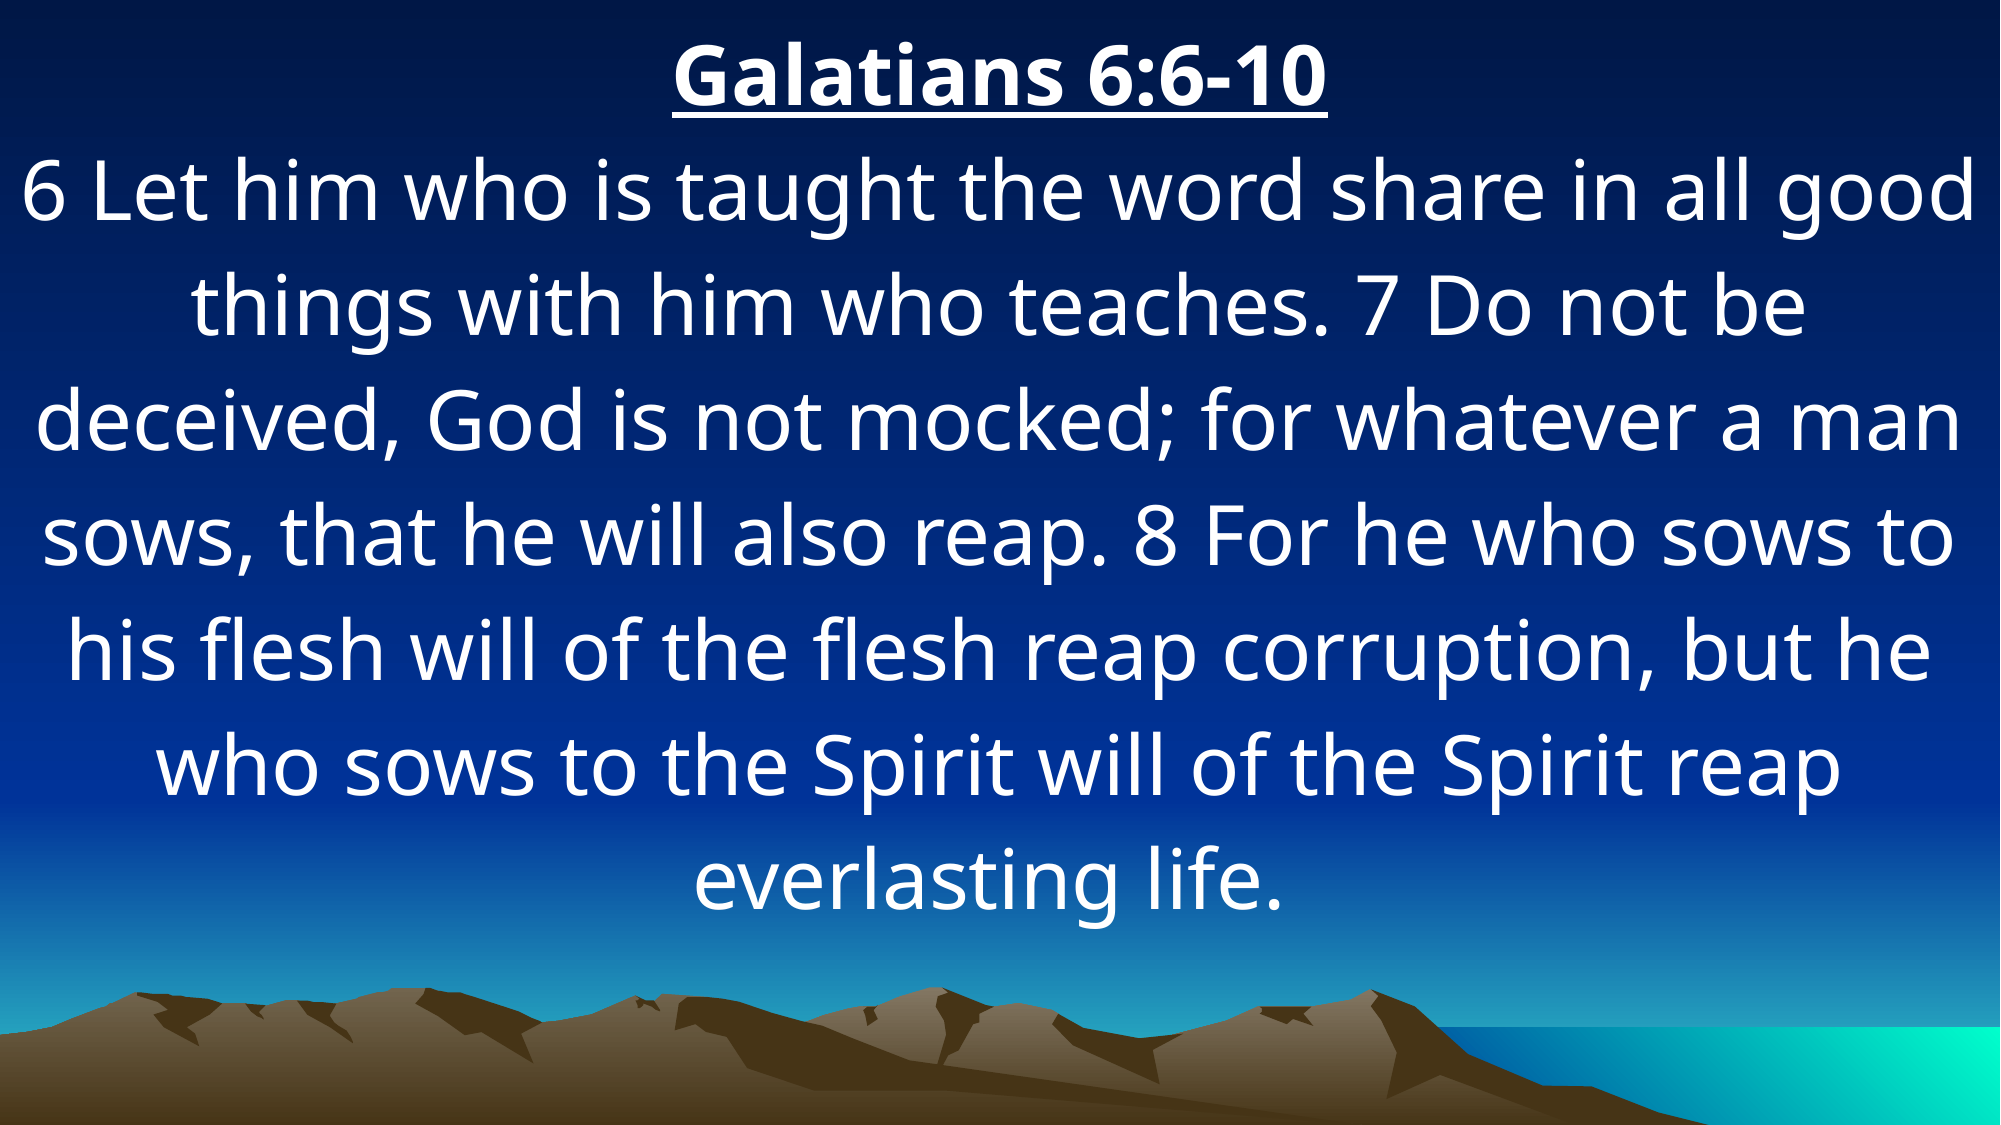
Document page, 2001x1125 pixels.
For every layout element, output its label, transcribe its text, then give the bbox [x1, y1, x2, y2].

text_box Galatians 6:6-10 6 Let him who is taught the word share in all good things with him who teaches. 7 Do not be deceived, God is not mocked; for whatever a man sows, that he will also reap. 8 For he who sows to his flesh will of the flesh reap corruption, but he who sows to the Spirit will of the Spirit reap everlasting life. [0, 0, 2000, 988]
